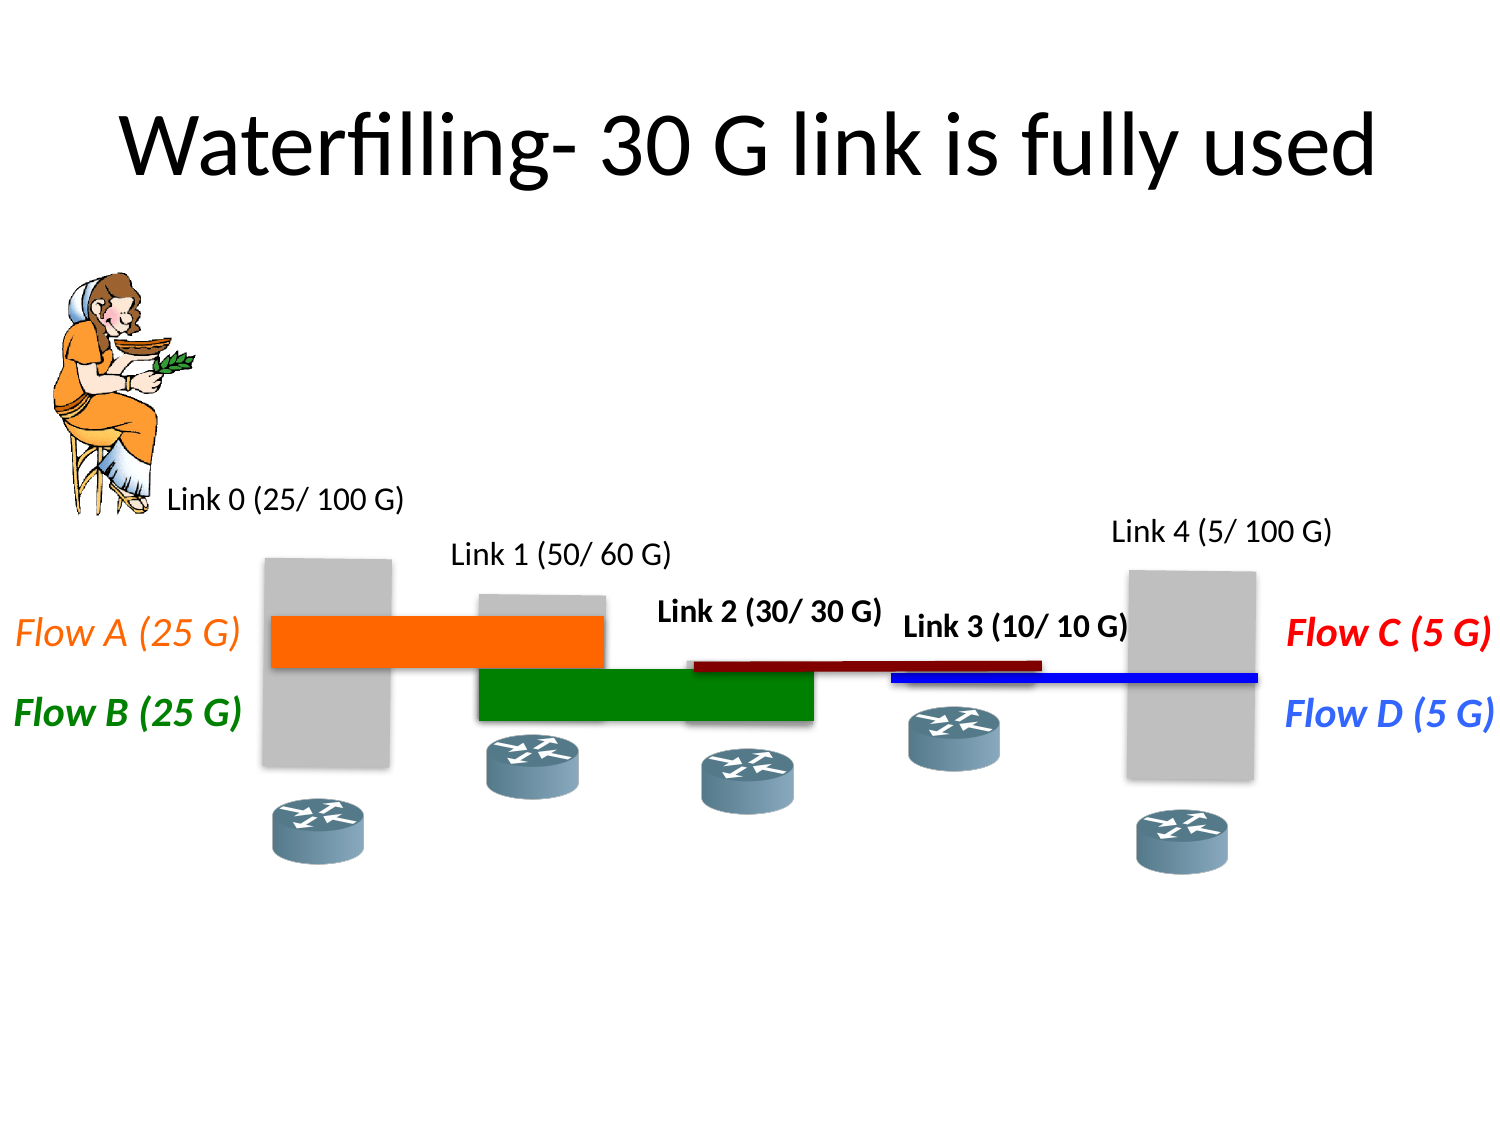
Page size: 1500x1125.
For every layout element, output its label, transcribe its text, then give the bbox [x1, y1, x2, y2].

text_box Flow C (5 G) [1271, 597, 1500, 663]
title Waterfilling- 30 G link is fully used [75, 45, 1425, 233]
text_box Link 3 (10/ 10 G) [888, 596, 1154, 652]
text_box Link 1 (50/ 60 G) [435, 524, 701, 580]
picture [906, 705, 1002, 774]
picture [1135, 808, 1230, 876]
text_box Link 2 (30/ 30 G) [642, 581, 908, 636]
picture [700, 747, 795, 816]
text_box Flow B (25 G) [0, 677, 309, 743]
picture [485, 733, 580, 802]
text_box Link 4 (5/ 100 G) [1096, 501, 1362, 557]
text_box Flow D (5 G) [1270, 678, 1500, 743]
picture [0, 262, 363, 525]
text_box Flow A (25 G) [0, 597, 290, 663]
picture [270, 797, 365, 866]
text_box Link 0 (25/ 100 G) [367, 470, 442, 525]
